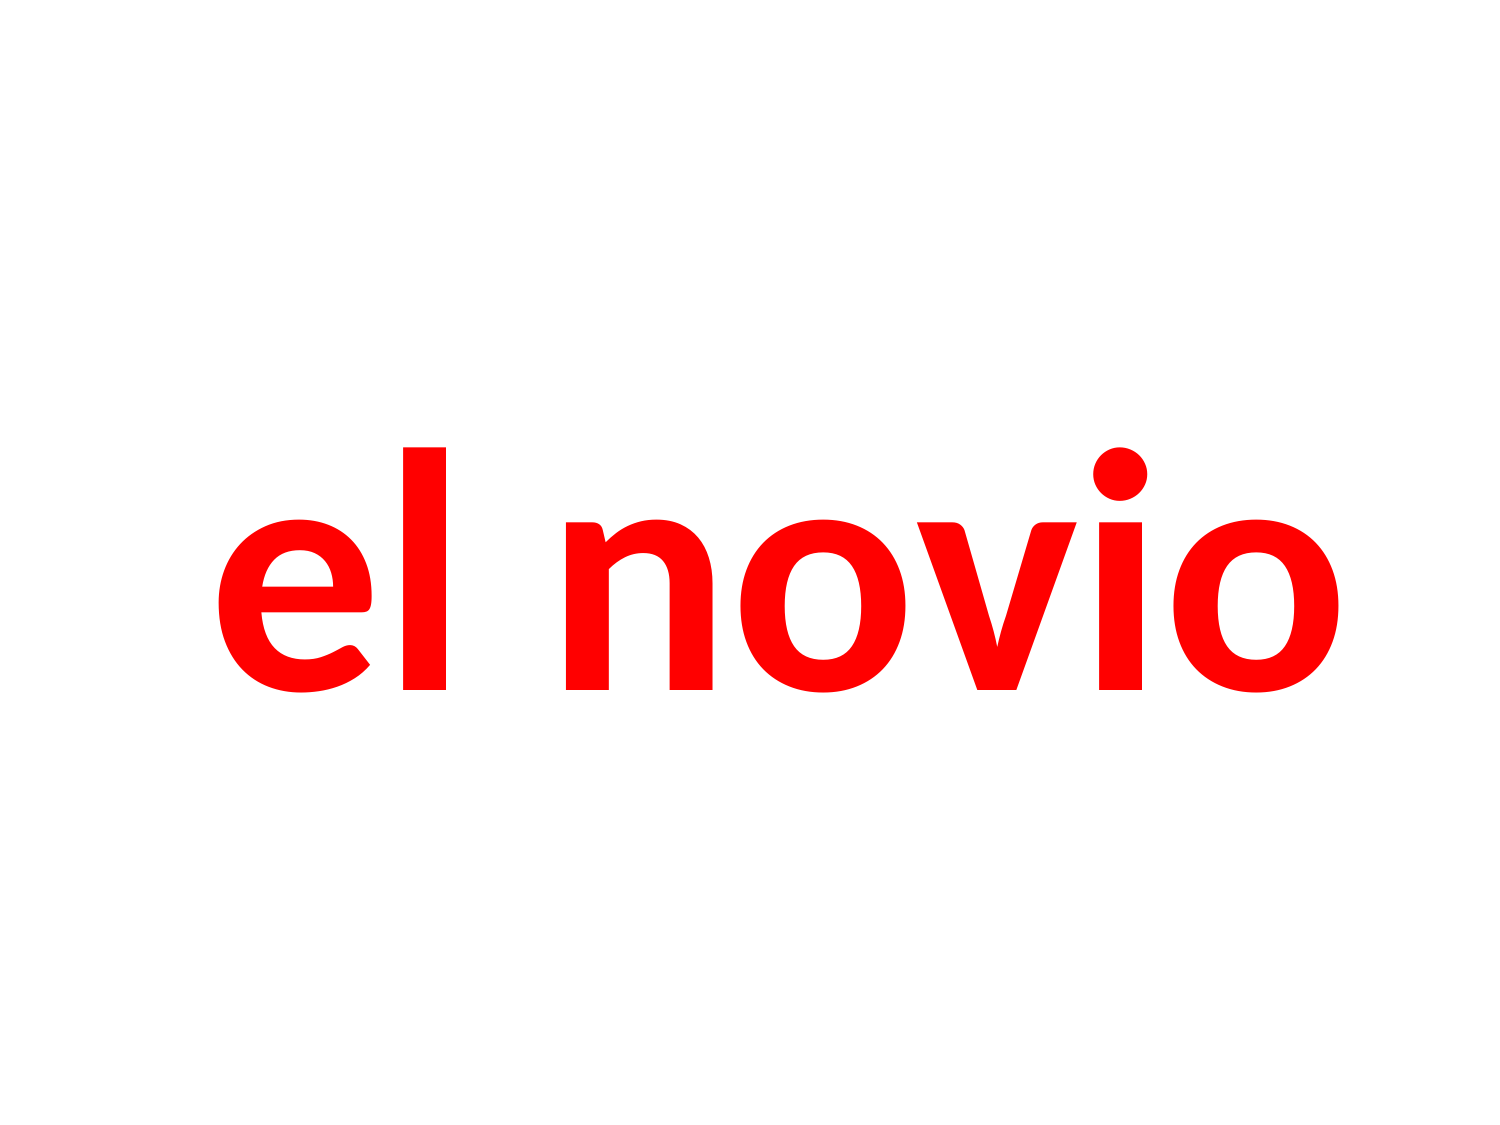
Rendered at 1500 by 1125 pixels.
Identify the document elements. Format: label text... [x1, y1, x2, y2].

text_box el novio [193, 337, 1366, 768]
